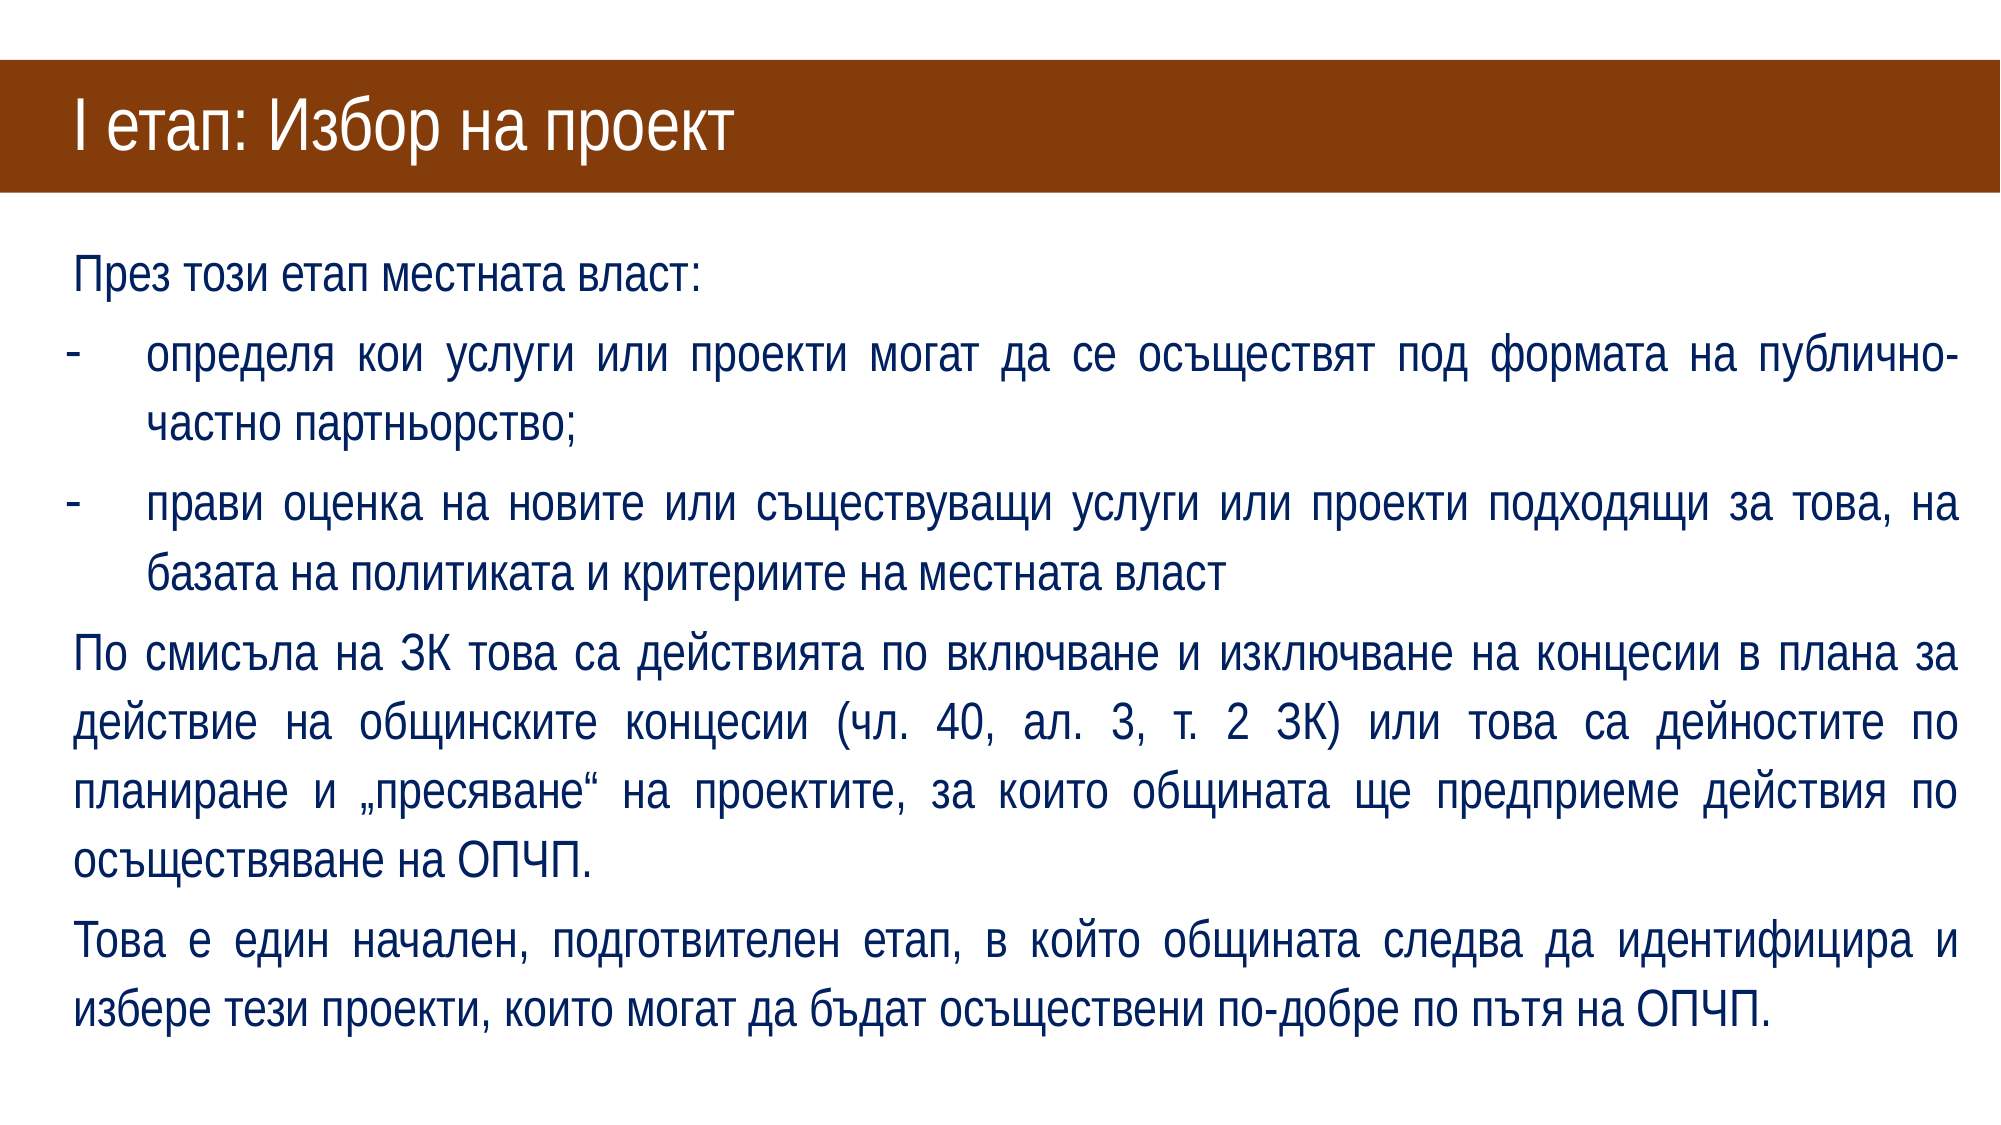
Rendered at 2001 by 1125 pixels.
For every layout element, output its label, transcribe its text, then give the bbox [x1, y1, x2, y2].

list През този етап местната власт: определя кои услуги или проекти могат да се осъществят под формата на публично-частно партньорство; прави оценка на новите или съществуващи услуги или проекти подходящи за това, на базата на политиката и критериите на местната власт По смисъла на ЗК това са действията по включване и изключване на концесии в плана за действие на общинските концесии (чл. 40, ал. 3, т. 2 ЗК) или това са дейностите по планиране и „пресяване“ на проектите, за които общината ще предприеме действия по осъществяване на ОПЧП. Това е един начален, подготвителен етап, в който общината следва да идентифицира и избере тези проекти, които могат да бъдат осъществени по-добре по пътя на ОПЧП. [40, 224, 1977, 1046]
title I етап: Избор на проект [0, 59, 2000, 193]
